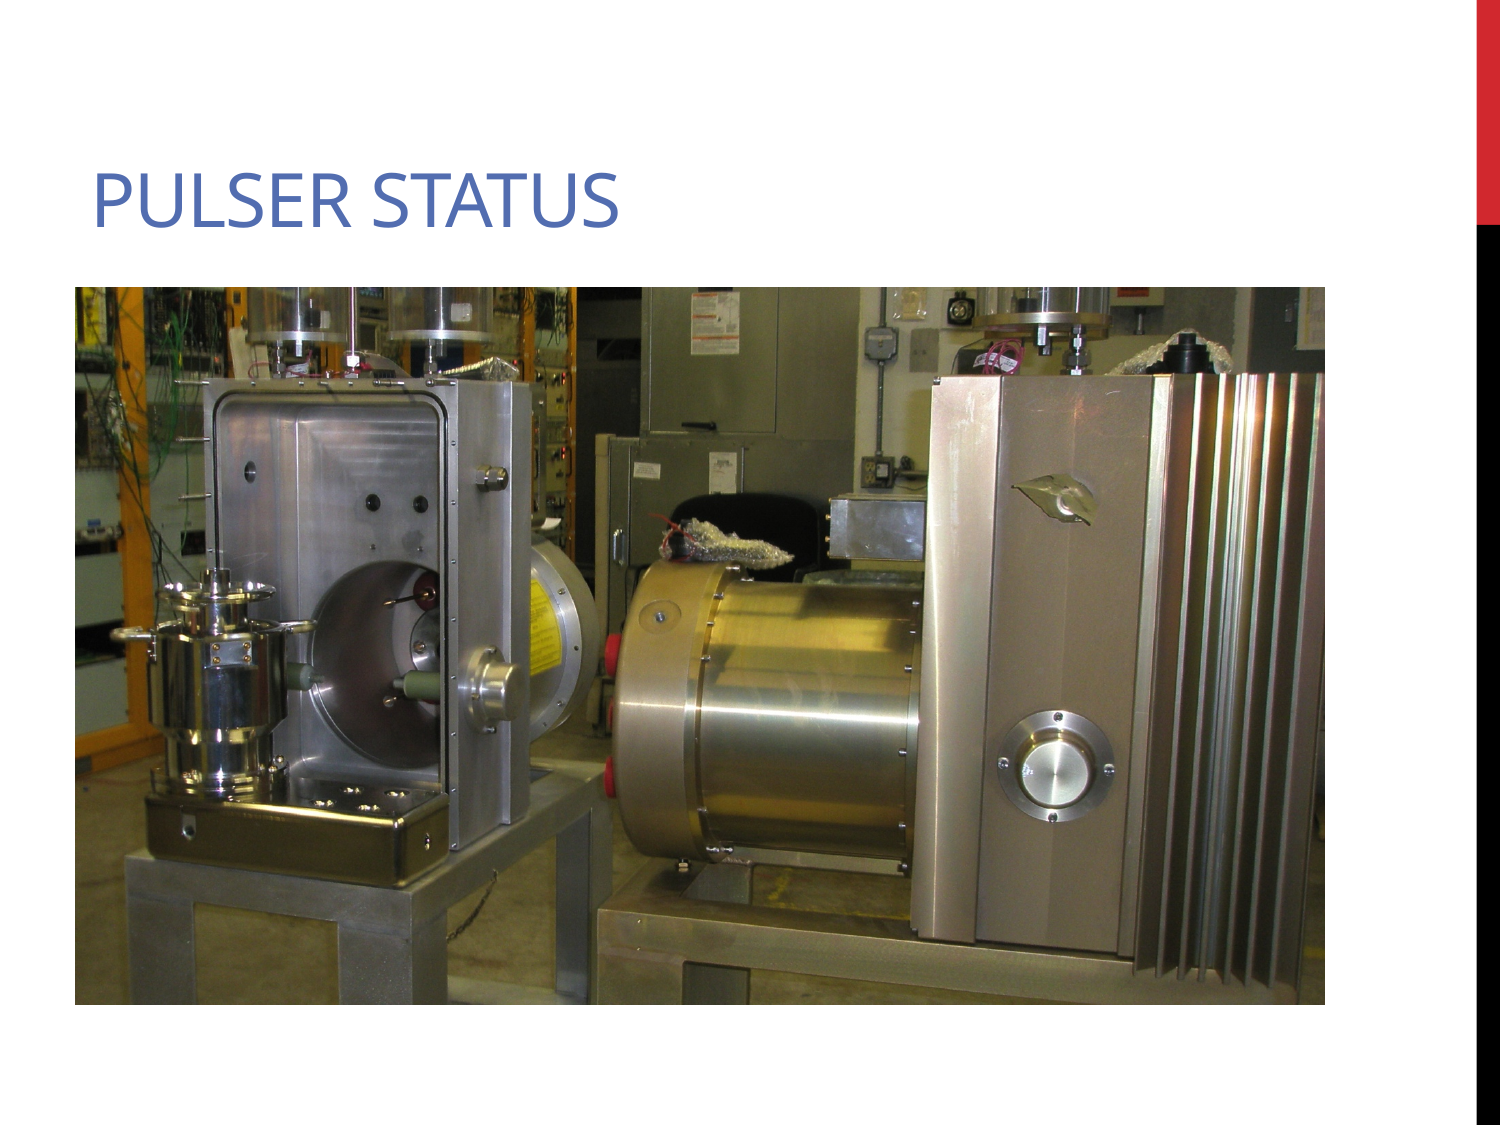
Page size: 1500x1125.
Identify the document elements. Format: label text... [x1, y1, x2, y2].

title Pulser Status [75, 25, 1025, 250]
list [74, 286, 1326, 1006]
